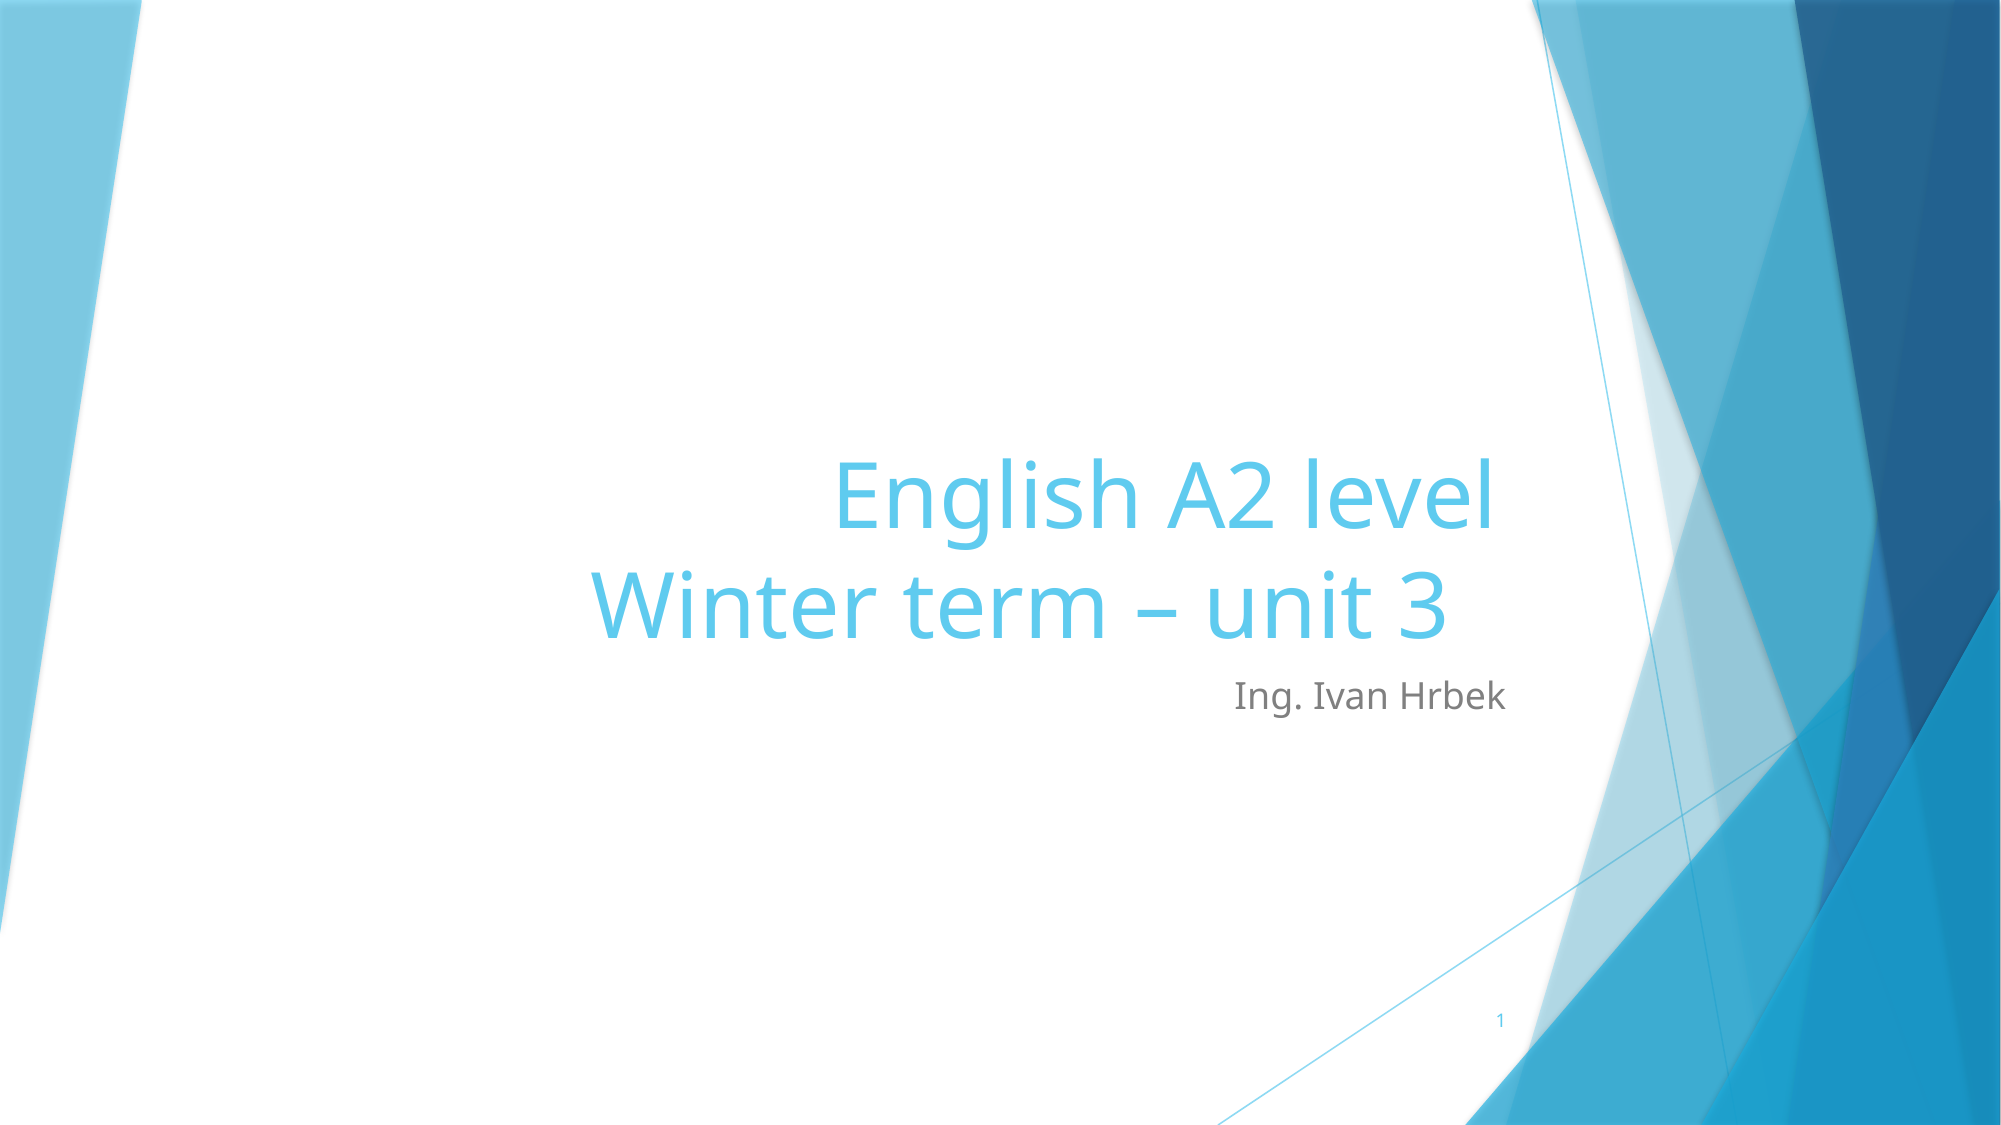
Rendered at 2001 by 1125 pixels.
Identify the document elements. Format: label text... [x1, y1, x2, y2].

title English A2 level Winter term – unit 3 [239, 394, 1514, 665]
subtitle Ing. Ivan Hrbek [247, 664, 1522, 845]
slide_number 1 [1409, 991, 1522, 1051]
